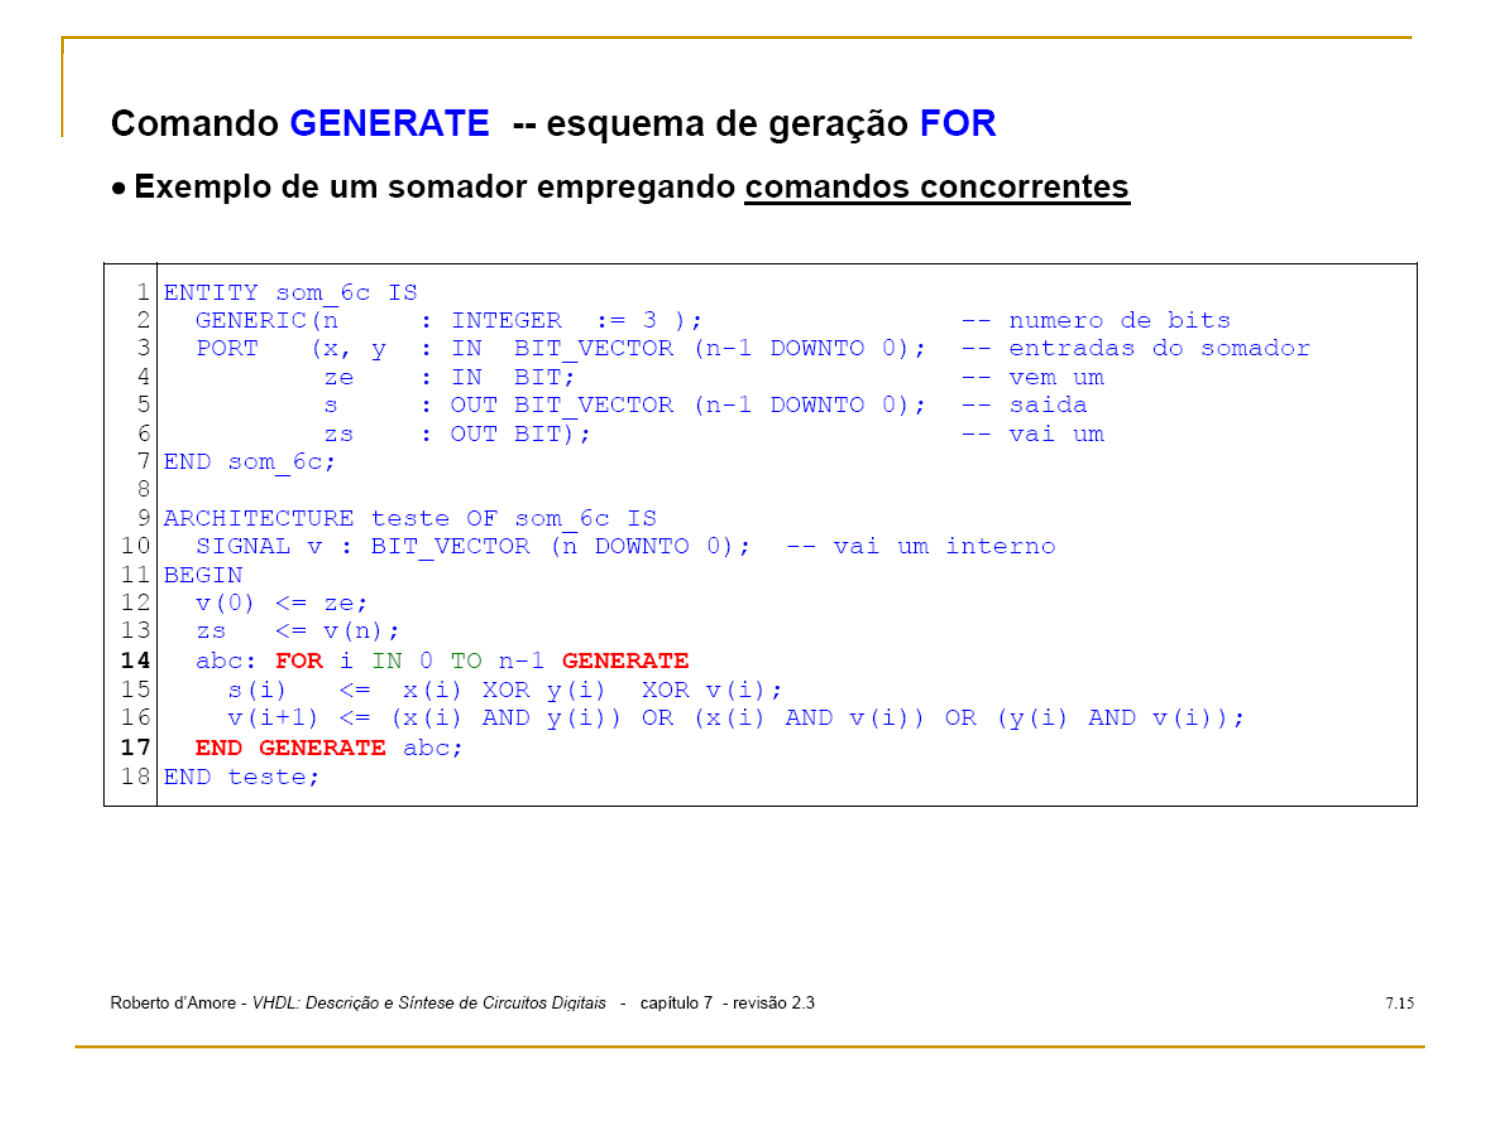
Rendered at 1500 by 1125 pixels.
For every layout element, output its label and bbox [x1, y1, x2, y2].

picture [63, 54, 1459, 1037]
